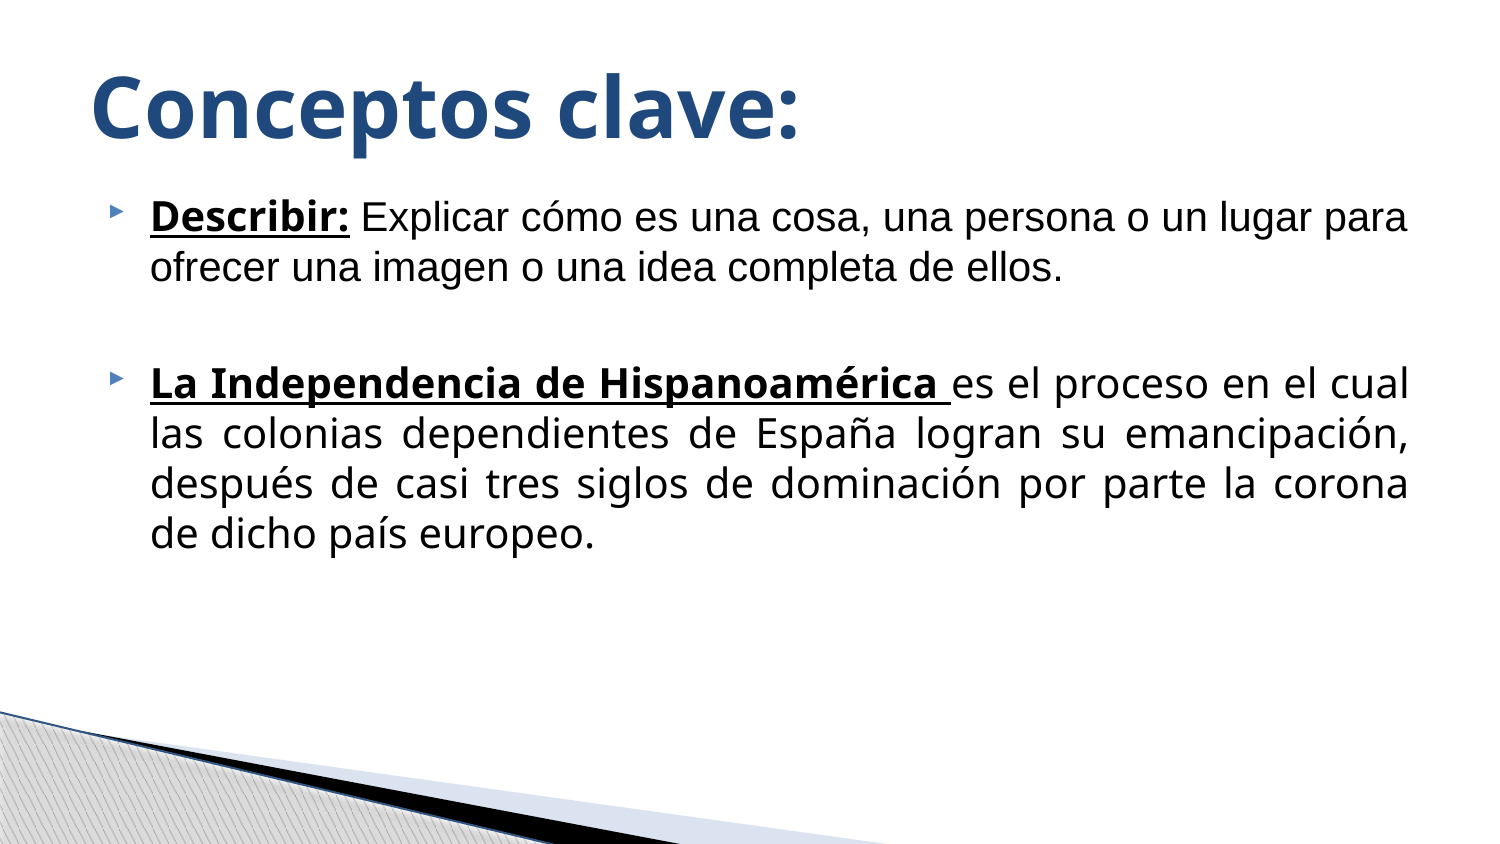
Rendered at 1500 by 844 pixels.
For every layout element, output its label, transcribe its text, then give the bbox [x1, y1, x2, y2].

title Conceptos clave: [75, 33, 1425, 175]
list Describir: Explicar cómo es una cosa, una persona o un lugar para ofrecer una imagen o una idea completa de ellos. La Independencia de Hispanoamérica es el proceso en el cual las colonias dependientes de España logran su emancipación, después de casi tres siglos de dominación por parte la corona de dicho país europeo. [75, 182, 1425, 740]
